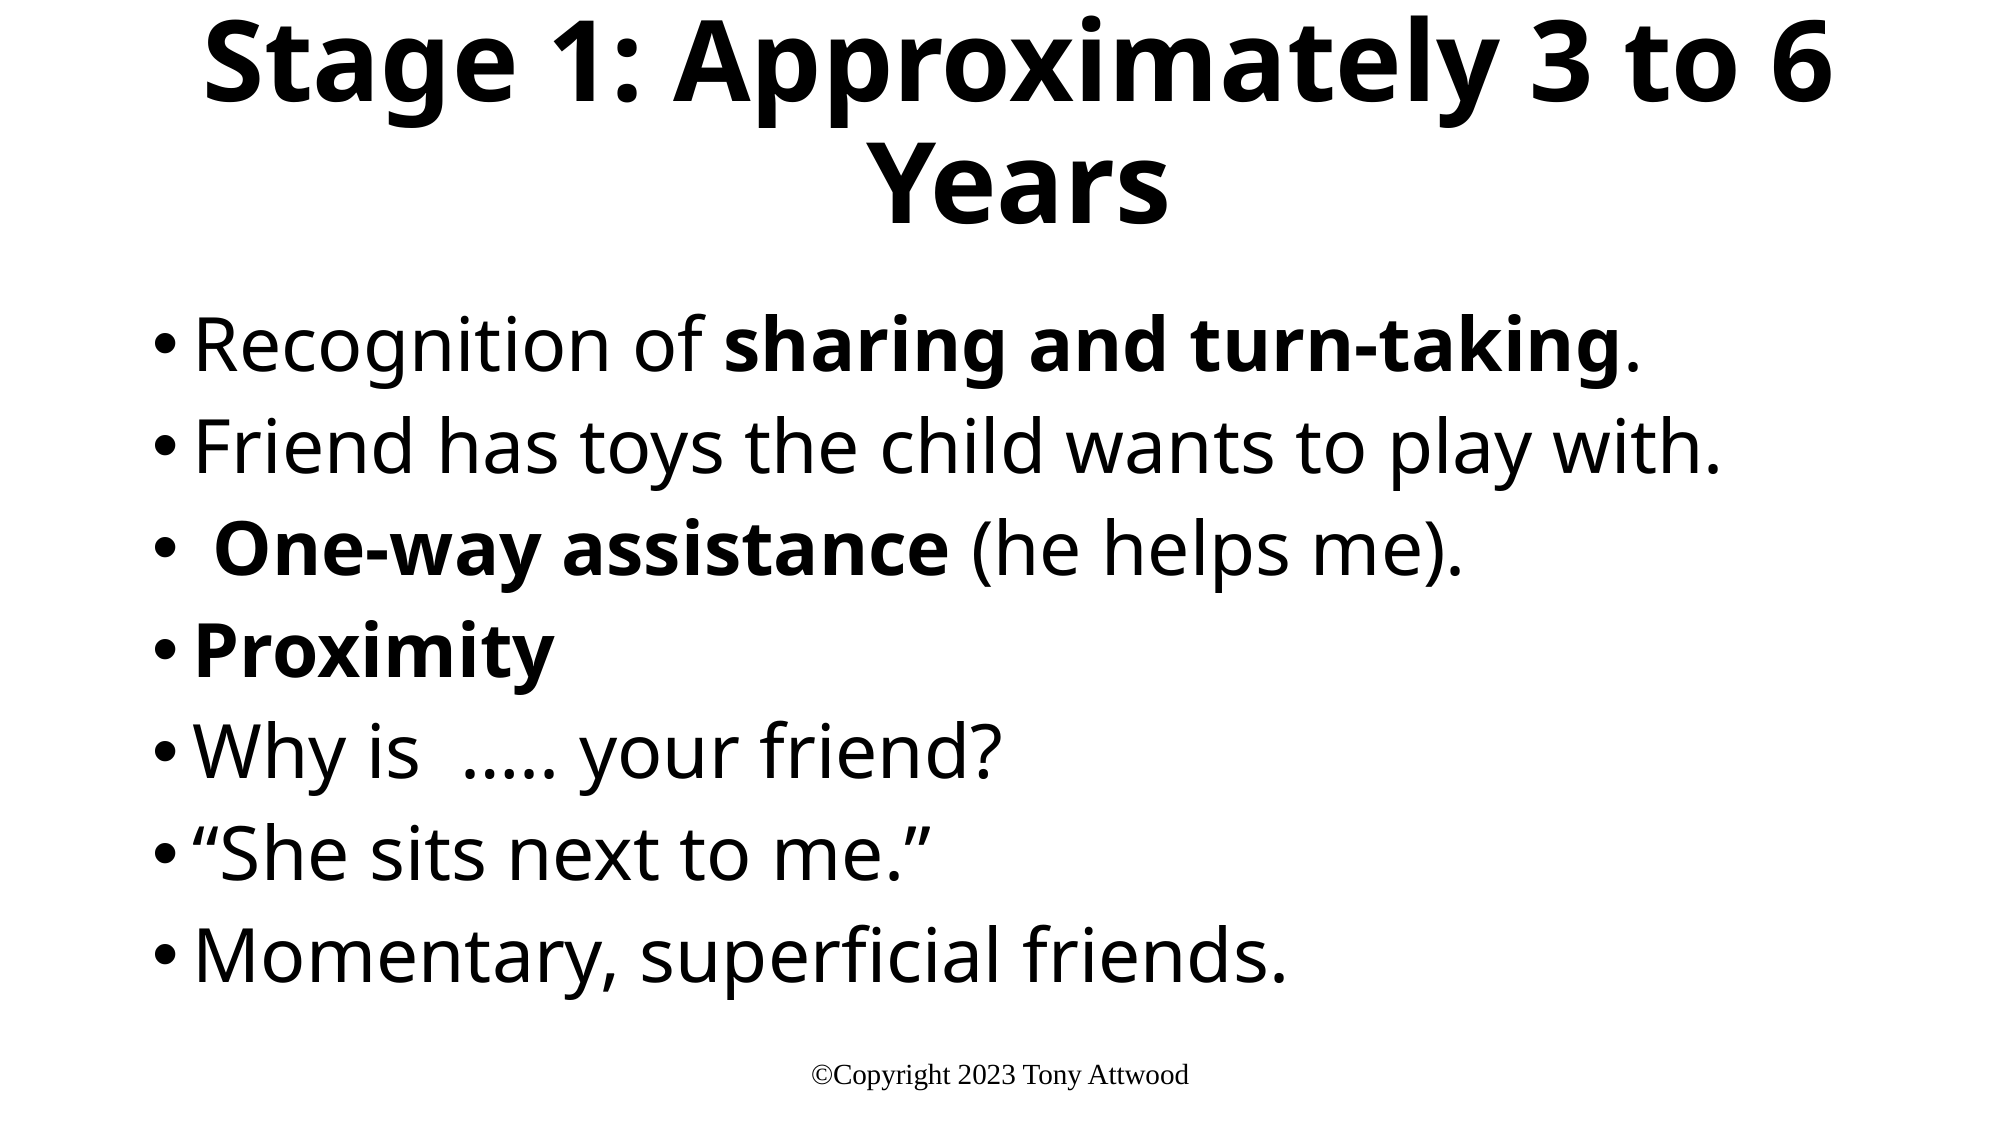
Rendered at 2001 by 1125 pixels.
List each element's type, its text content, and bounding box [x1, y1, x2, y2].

footer ©Copyright 2023 Tony Attwood [662, 1042, 1338, 1103]
list Recognition of sharing and turn-taking. Friend has toys the child wants to play with. One-way assistance (he helps me). Proximity Why is ….. your friend? “She sits next to me.” Momentary, superficial friends. [137, 299, 1863, 1014]
title Stage 1: Approximately 3 to 6 Years [74, 8, 1964, 244]
